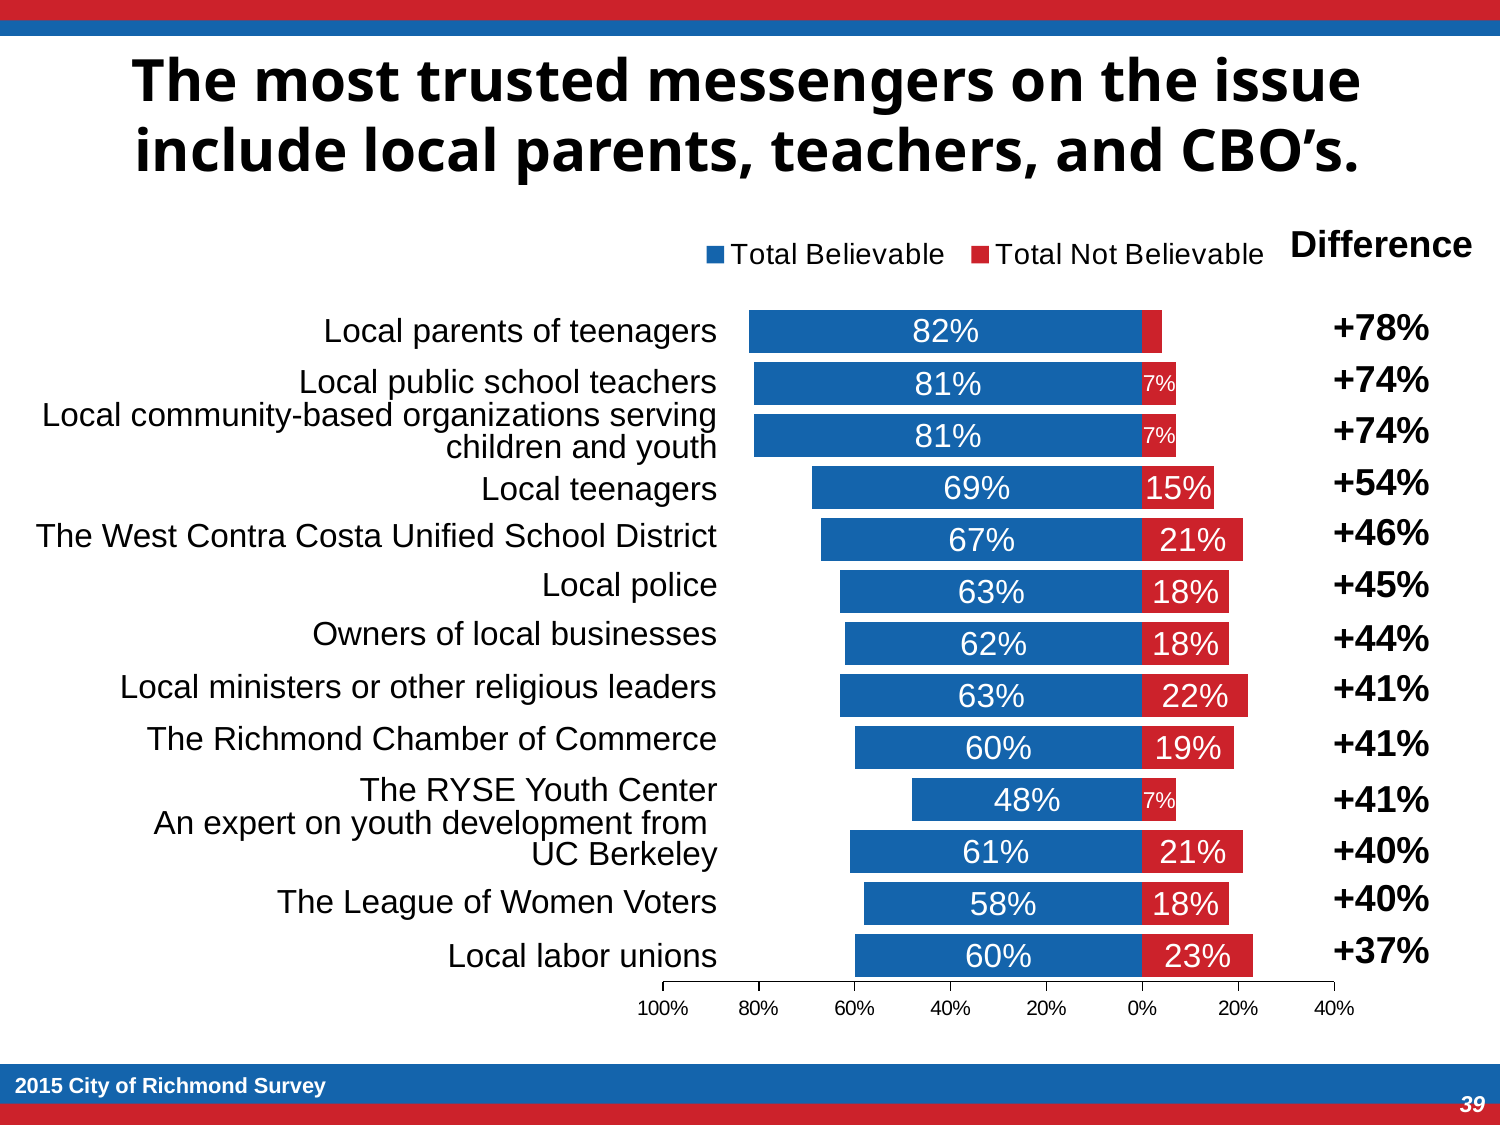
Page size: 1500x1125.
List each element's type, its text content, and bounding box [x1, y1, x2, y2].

table_cell +45% [1363, 554, 1500, 605]
table_cell +41% [1363, 710, 1500, 765]
table_header Difference [1263, 223, 1500, 266]
table_header Local parents of teenagers [0, 316, 631, 350]
table_cell +41% [1363, 765, 1500, 820]
table_cell +44% [1363, 605, 1500, 659]
table_cell +40% [1363, 820, 1500, 872]
title The most trusted messengers on the issue include local parents, teachers, and CBO’s. [24, 35, 1470, 223]
list 2015 City of Richmond Survey [0, 1064, 1452, 1104]
table_cell An expert on youth development from UC Berkeley [0, 808, 631, 872]
table_cell The League of Women Voters [0, 872, 631, 920]
table_cell Local ministers or other religious leaders [0, 652, 631, 705]
table_cell Local public school teachers [0, 350, 631, 401]
table_cell +78% [1363, 266, 1500, 348]
table_cell Local community-based organizations serving children and youth [0, 401, 631, 465]
table_cell +54% [1363, 452, 1500, 503]
table_cell Owners of local businesses [0, 603, 631, 652]
table_cell +37% [1363, 920, 1500, 971]
table_cell +41% [1363, 659, 1500, 710]
table_cell Local police [0, 554, 631, 603]
table_cell The West Contra Costa Unified School District [0, 507, 631, 554]
table_cell Local labor unions [0, 920, 631, 974]
table_cell The Richmond Chamber of Commerce [0, 705, 631, 758]
chart [636, 228, 1358, 1029]
table_cell +46% [1363, 503, 1500, 554]
table_cell Local teenagers [0, 465, 631, 507]
table_cell +74% [1363, 348, 1500, 400]
table_cell +74% [1363, 400, 1500, 452]
table_cell +40% [1363, 872, 1500, 920]
table_cell The RYSE Youth Center [0, 758, 631, 808]
